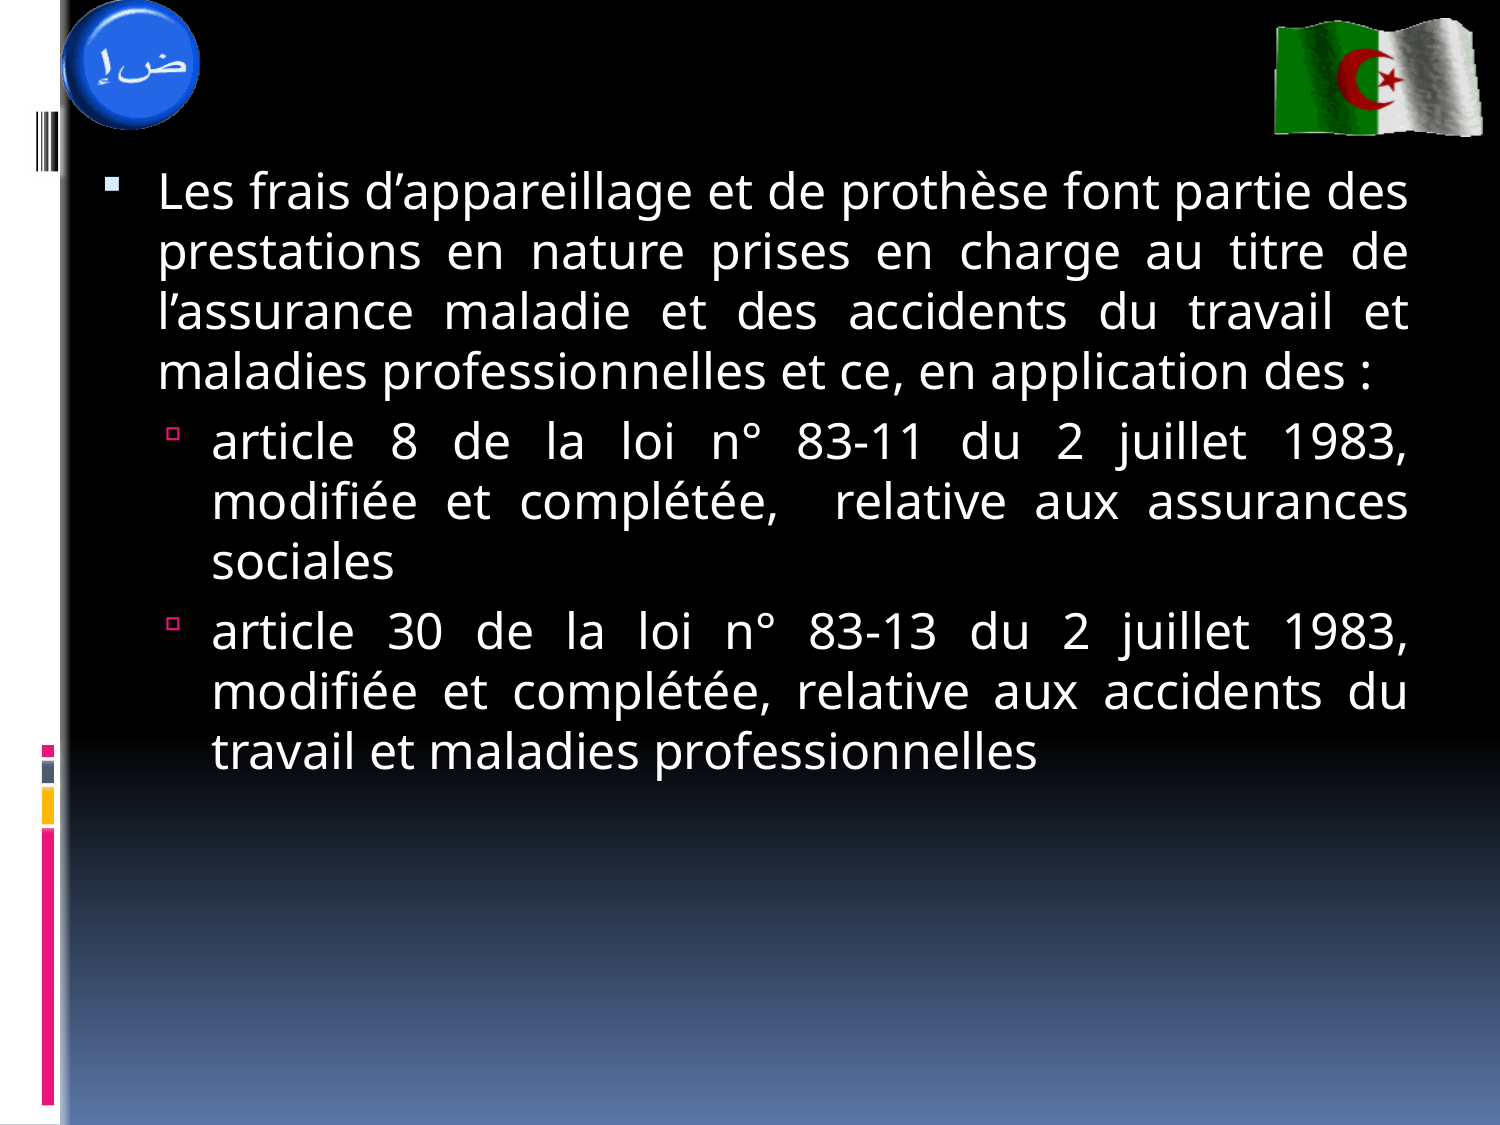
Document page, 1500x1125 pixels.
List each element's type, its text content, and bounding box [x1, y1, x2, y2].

picture [58, 0, 210, 130]
picture [1269, 18, 1495, 138]
list Les frais d’appareillage et de prothèse font partie des prestations en nature prises en charge au titre de l’assurance maladie et des accidents du travail et maladies professionnelles et ce, en application des : article 8 de la loi n° 83-11 du 2 juillet 1983, modifiée et complétée, relative aux assurances sociales article 30 de la loi n° 83-13 du 2 juillet 1983, modifiée et complétée, relative aux accidents du travail et maladies professionnelles [75, 152, 1425, 1020]
